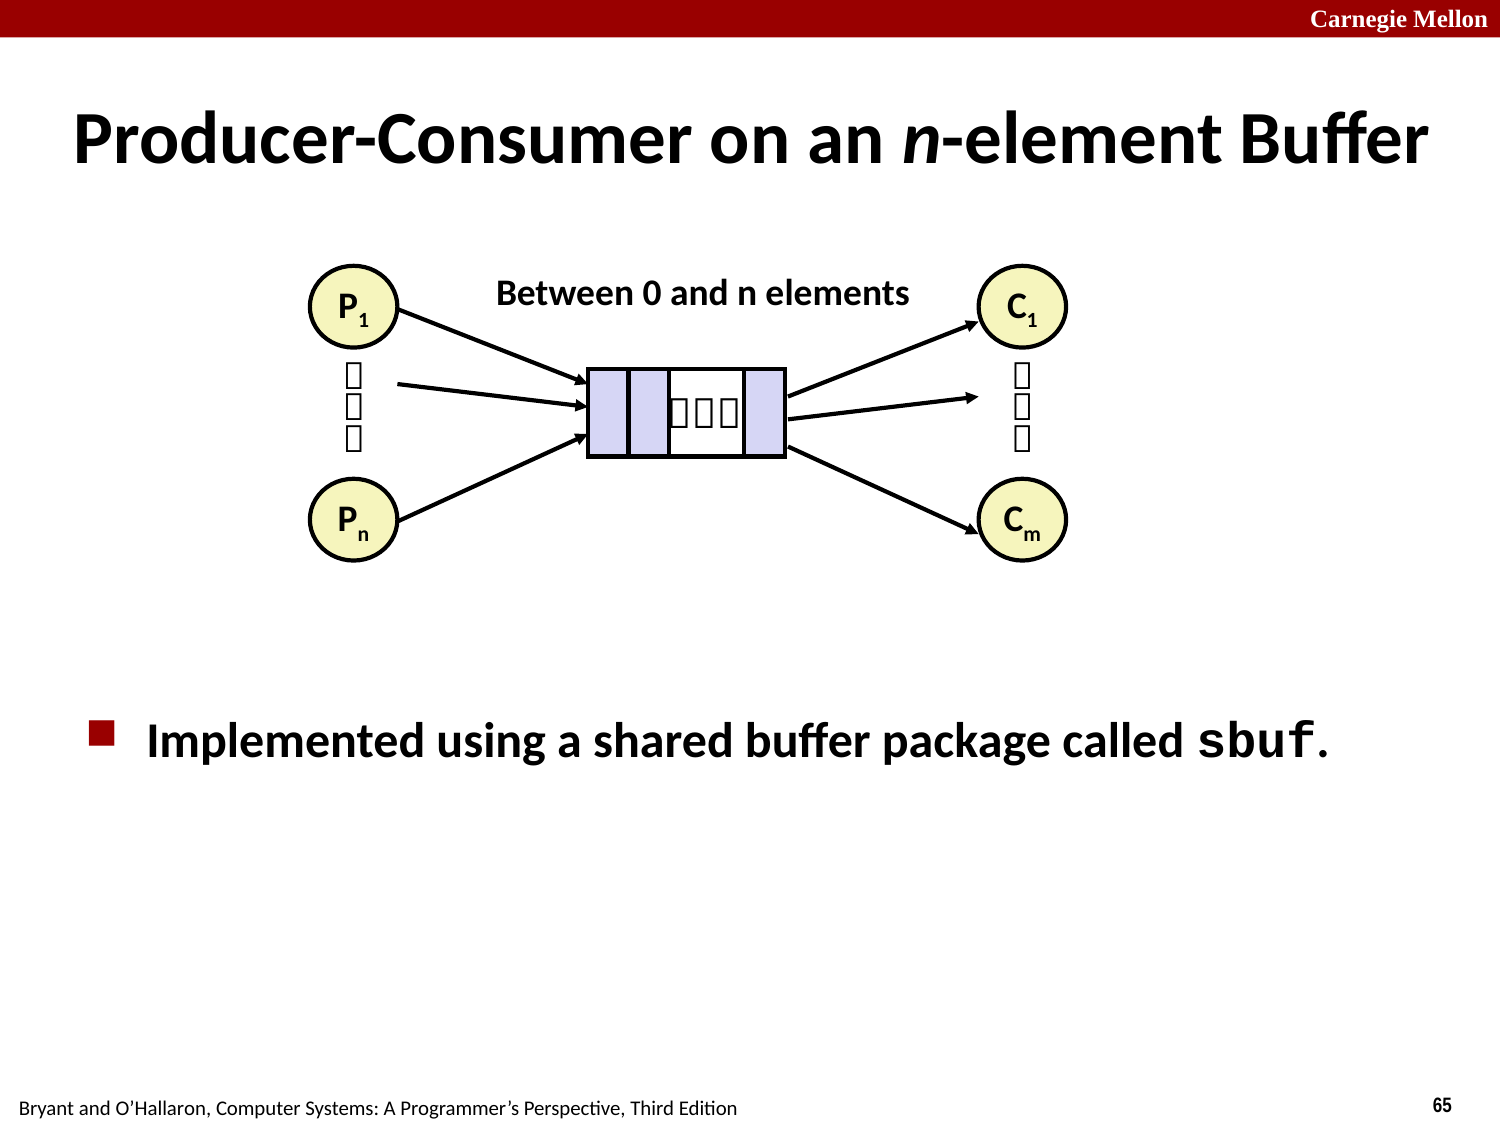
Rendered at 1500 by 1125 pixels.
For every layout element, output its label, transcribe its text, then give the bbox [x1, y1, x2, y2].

title Producer-Consumer on an n-element Buffer [58, 71, 1463, 197]
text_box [309, 260, 1067, 561]
list Implemented using a shared buffer package called sbuf. [74, 699, 1423, 877]
